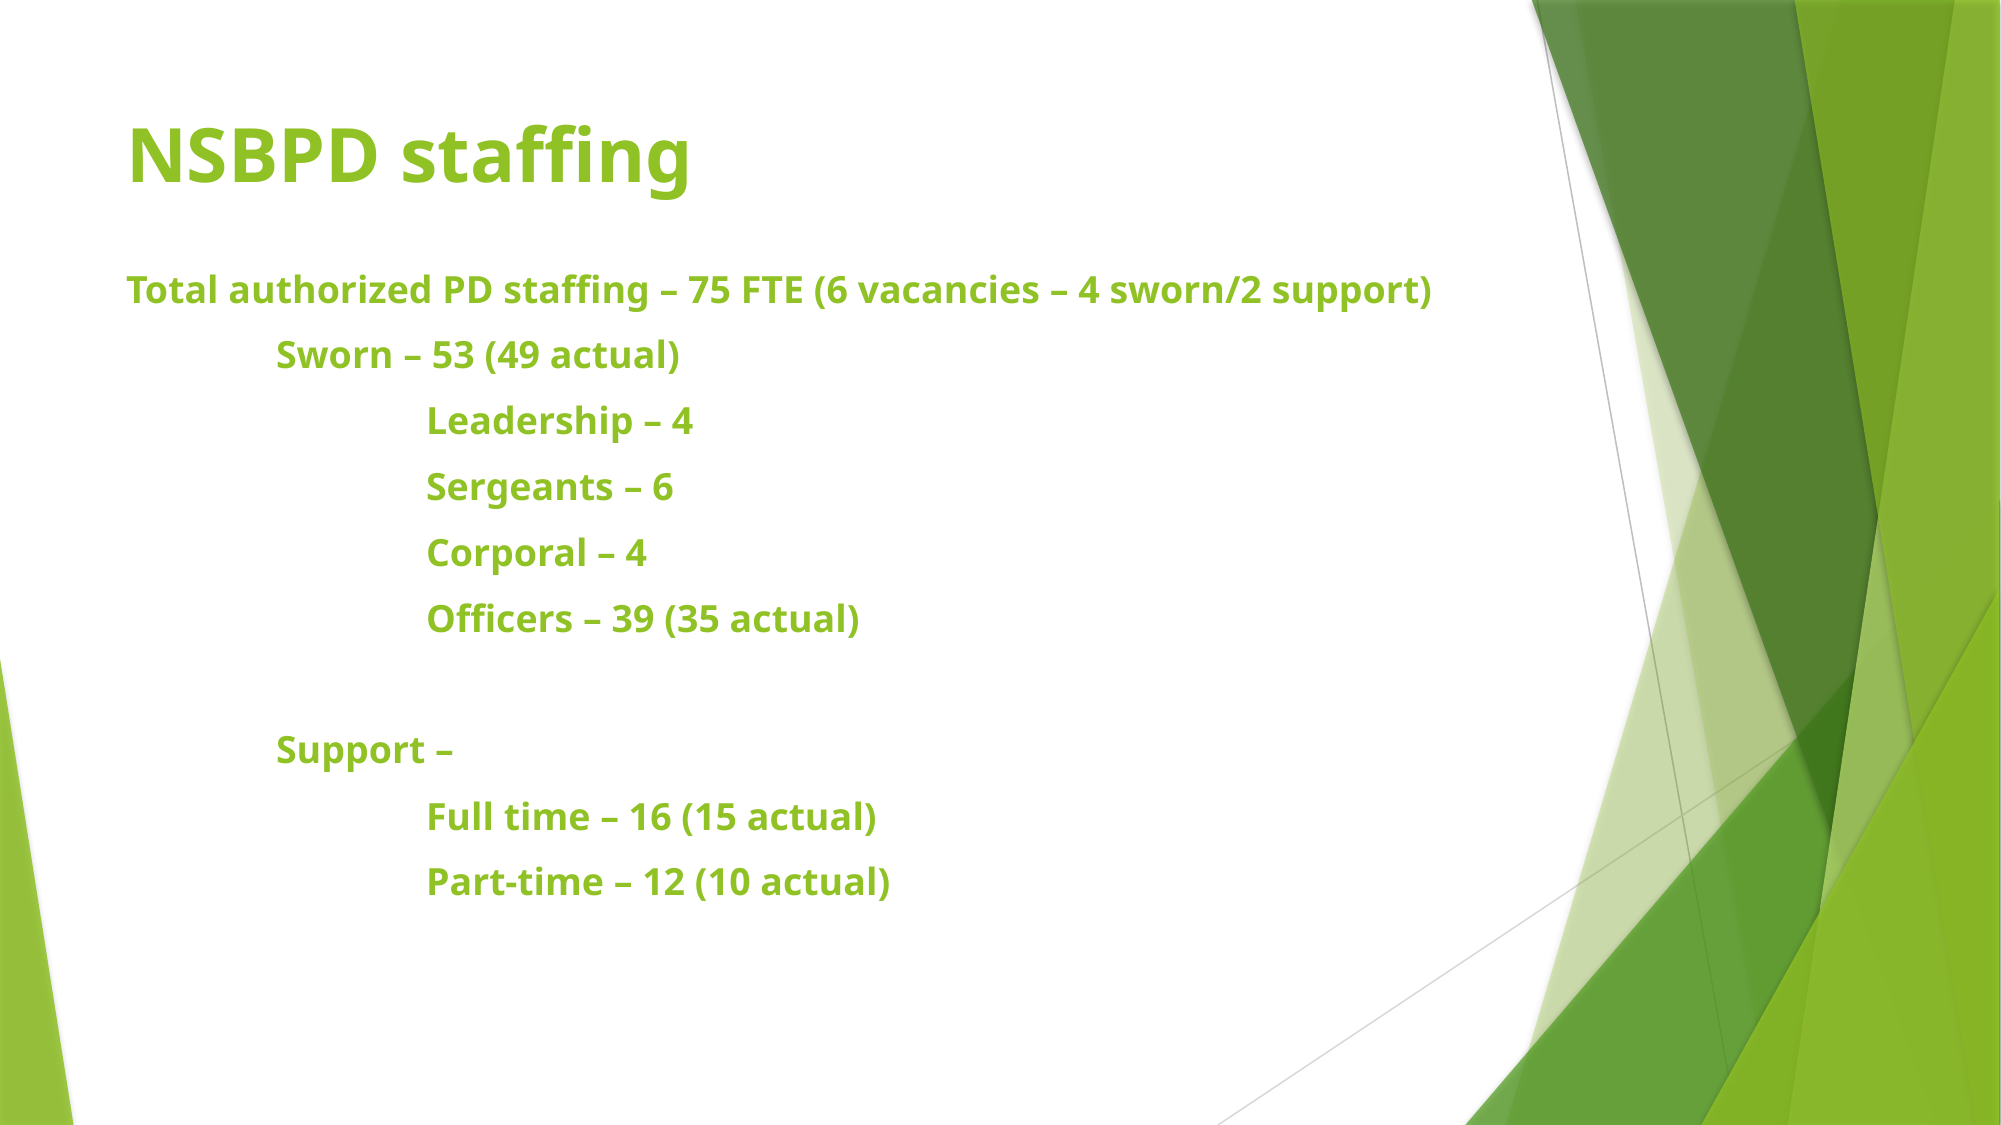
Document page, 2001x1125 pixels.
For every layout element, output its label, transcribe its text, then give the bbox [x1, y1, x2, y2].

title NSBPD staffing [111, 99, 1522, 258]
list Total authorized PD staffing – 75 FTE (6 vacancies – 4 sworn/2 support) Sworn – 53 (49 actual) Leadership – 4 Sergeants – 6 Corporal – 4 Officers – 39 (35 actual) Support – Full time – 16 (15 actual) Part-time – 12 (10 actual) [111, 258, 1522, 992]
